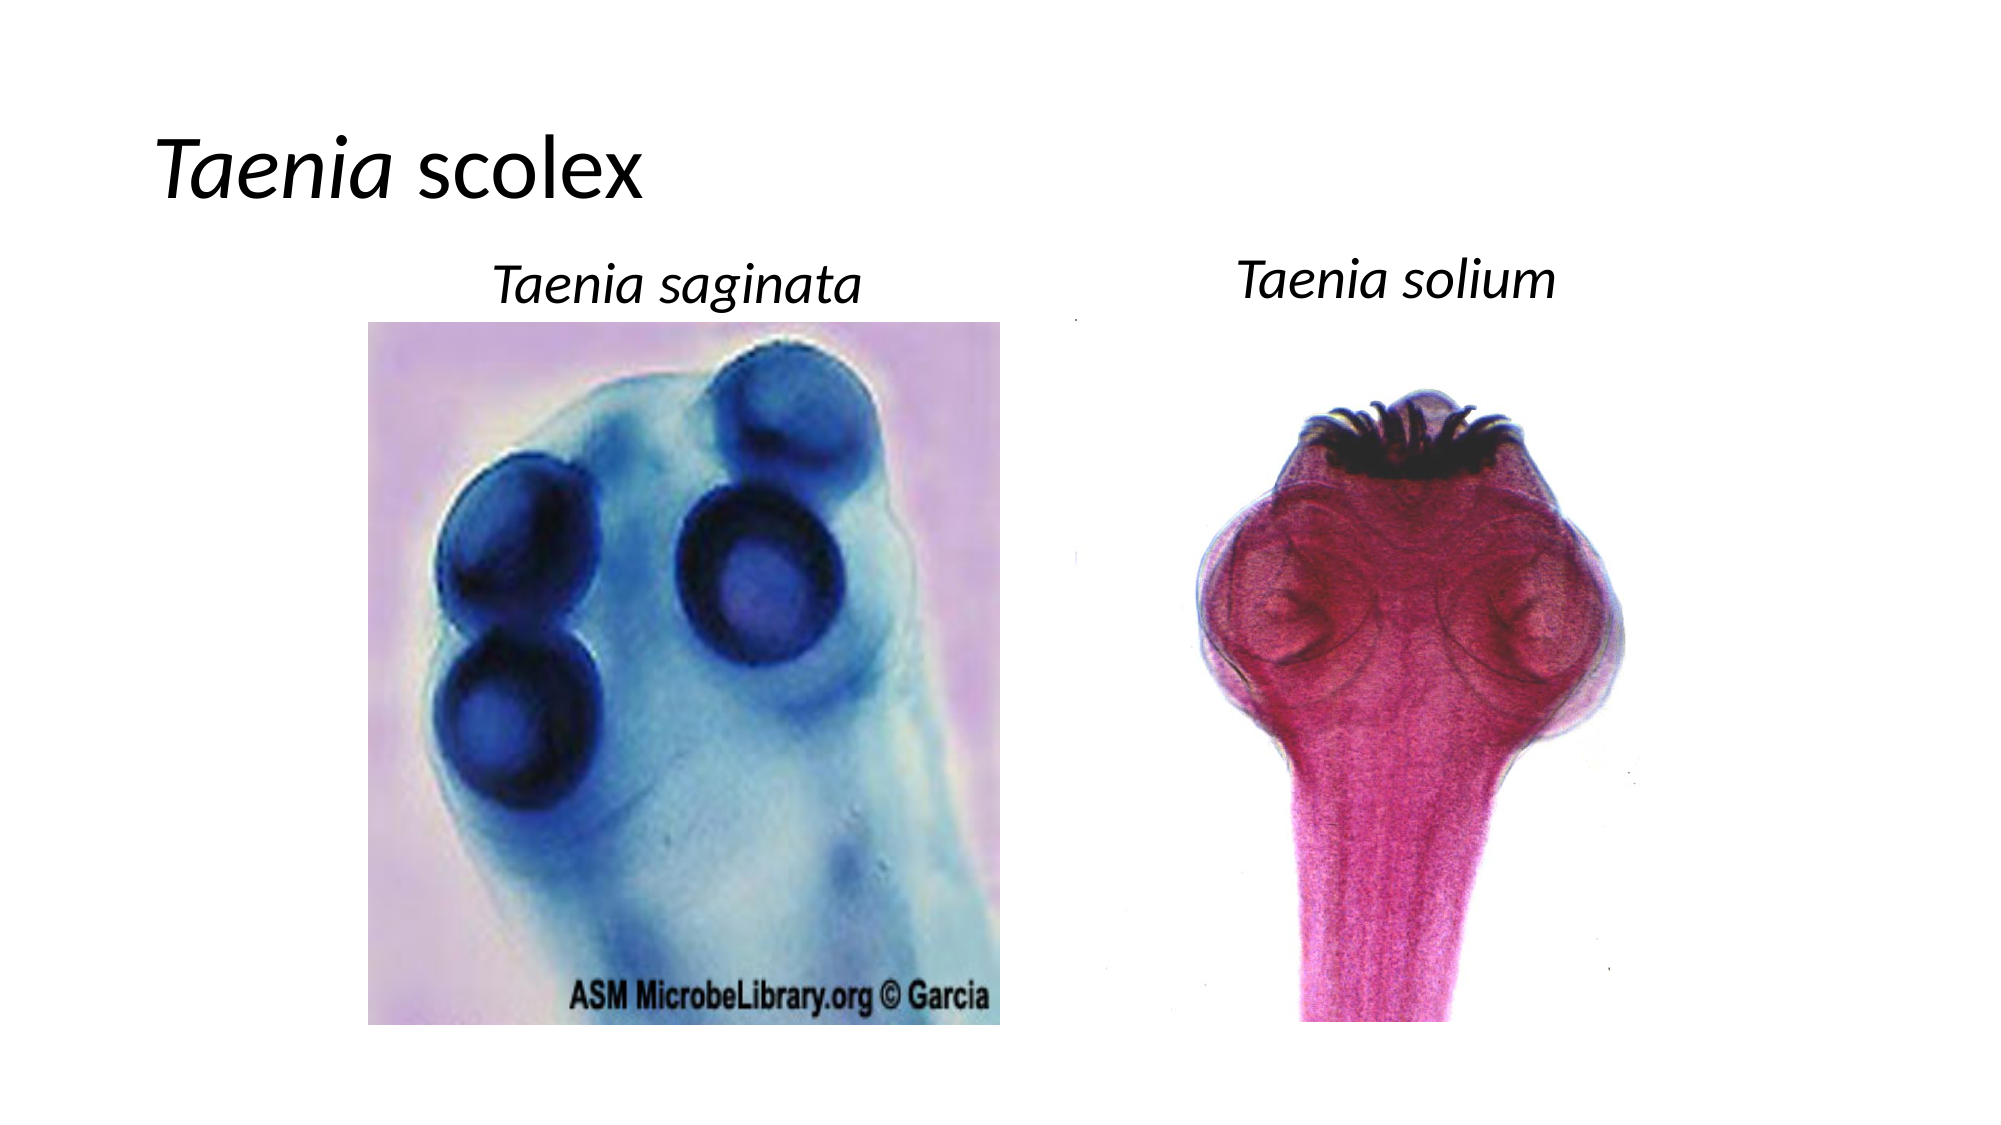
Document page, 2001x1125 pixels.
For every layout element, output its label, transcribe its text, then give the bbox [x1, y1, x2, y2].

title Taenia scolex [137, 59, 1863, 278]
text_box Taenia solium [1220, 233, 1574, 318]
picture [1075, 318, 1696, 1022]
picture [368, 322, 1000, 1025]
text_box Taenia saginata [476, 237, 879, 322]
